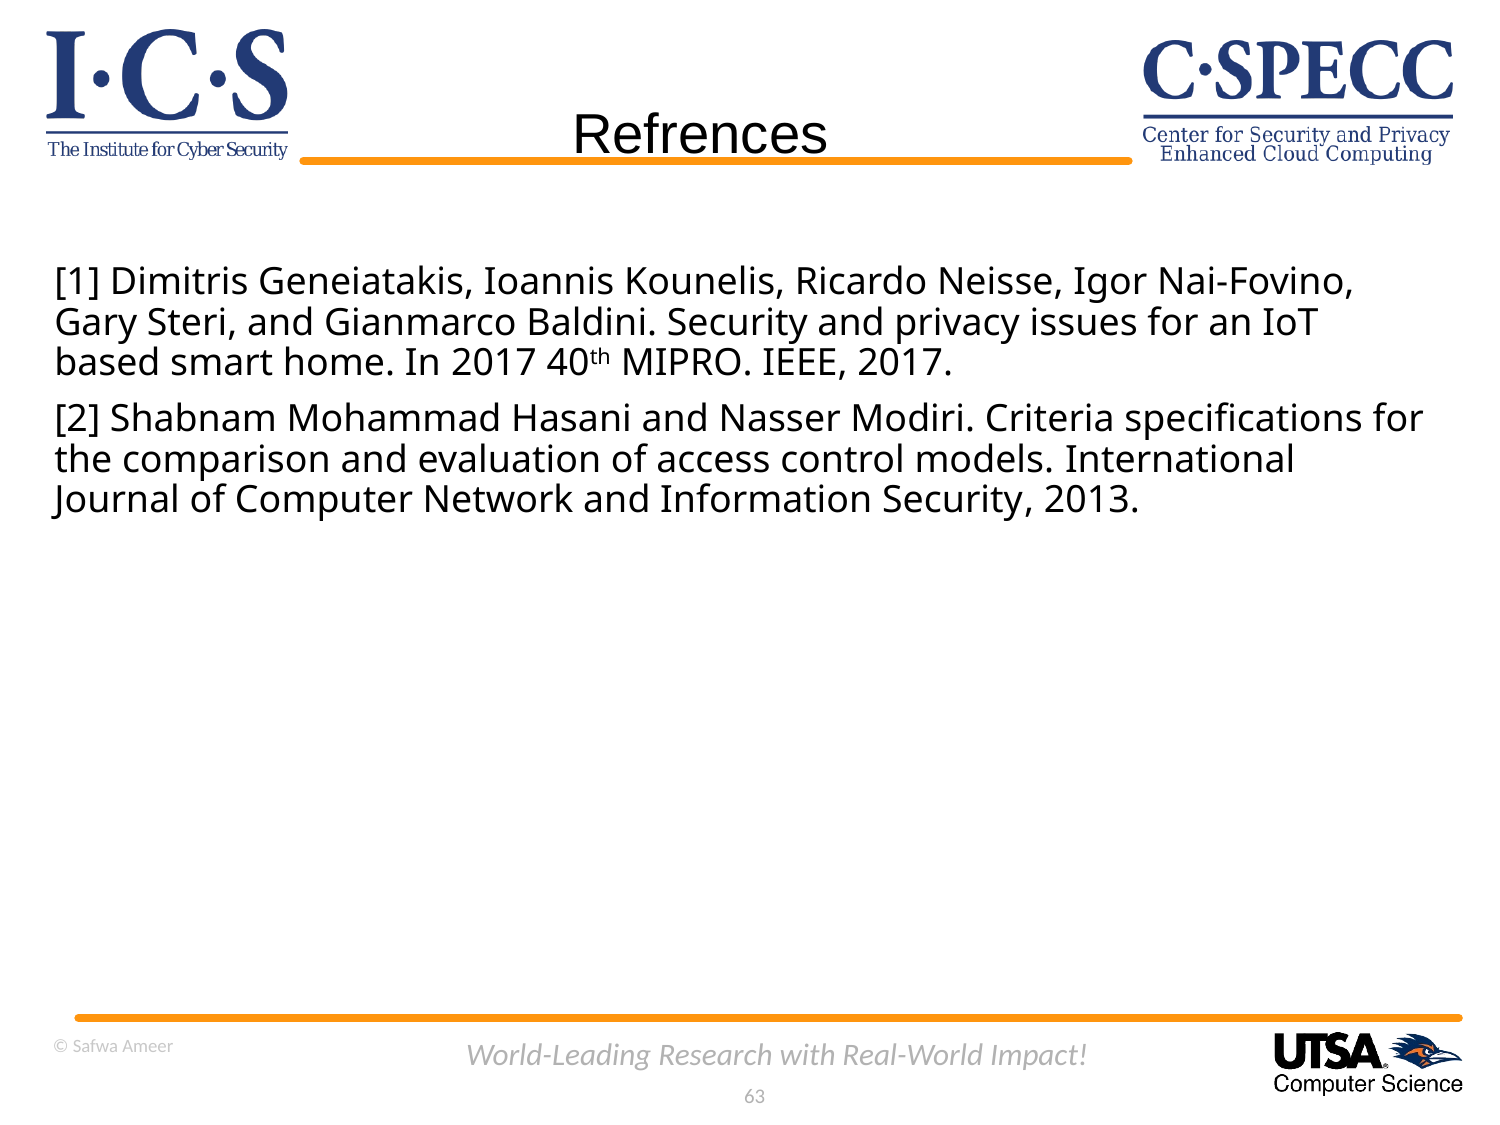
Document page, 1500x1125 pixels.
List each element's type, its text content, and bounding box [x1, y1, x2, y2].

title Refrences [295, 97, 1105, 174]
list [1] Dimitris Geneiatakis, Ioannis Kounelis, Ricardo Neisse, Igor Nai-Fovino, Gary Steri, and Gianmarco Baldini. Security and privacy issues for an IoT based smart home. In 2017 40th MIPRO. IEEE, 2017. [2] Shabnam Mohammad Hasani and Nasser Modiri. Criteria specifications for the comparison and evaluation of access control models. International Journal of Computer Network and Information Security, 2013. [39, 254, 1443, 603]
picture [46, 29, 288, 160]
picture [1264, 1022, 1473, 1098]
footer World-Leading Research with Real-World Impact! [450, 1023, 1105, 1084]
picture [1143, 40, 1453, 165]
slide_number © Safwa Ameer [37, 1018, 450, 1073]
slide_number 63 [719, 1084, 781, 1125]
